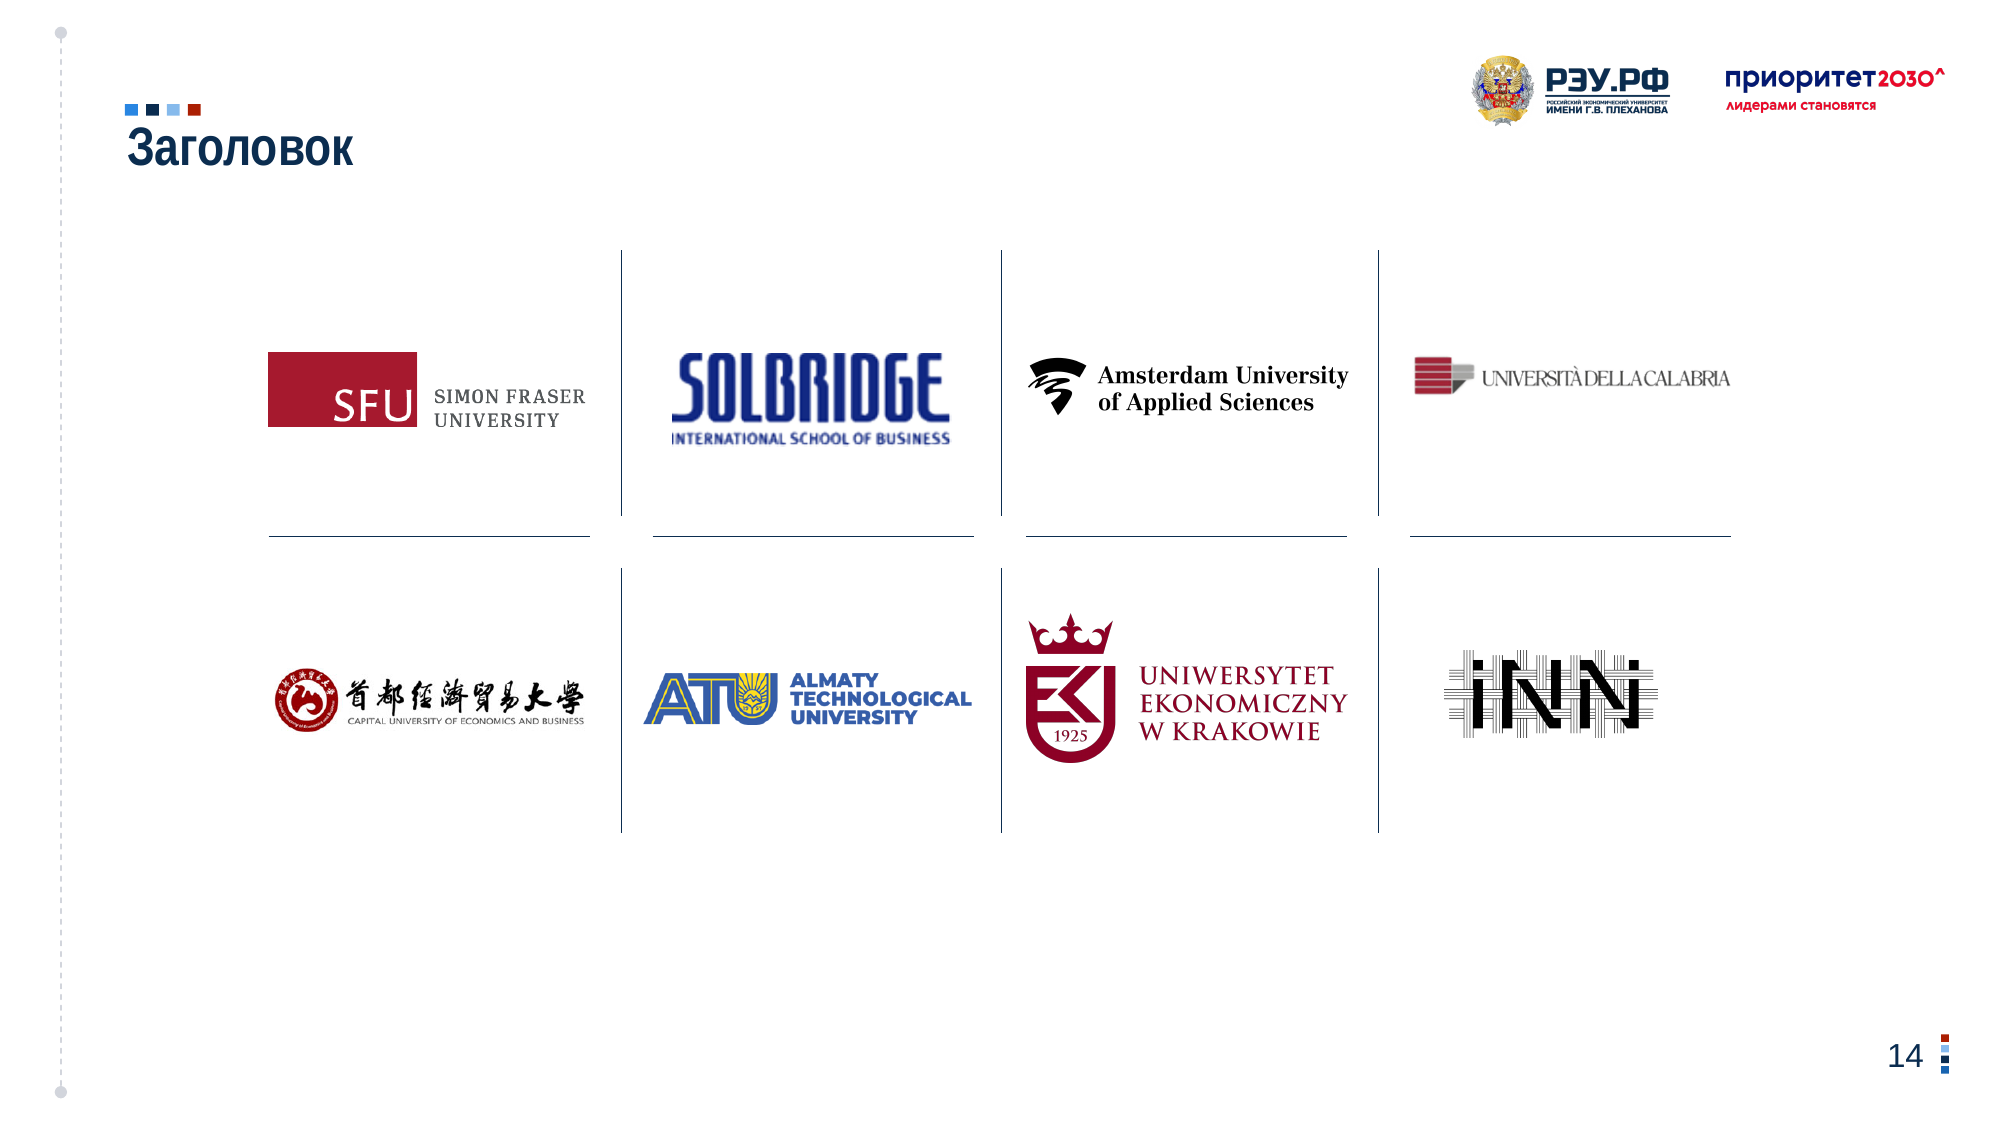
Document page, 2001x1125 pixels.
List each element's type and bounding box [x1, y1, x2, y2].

text_box [109, 104, 373, 185]
picture [268, 352, 590, 427]
picture [1444, 650, 1658, 738]
picture [643, 672, 974, 725]
picture [672, 353, 952, 447]
picture [1726, 68, 1945, 113]
picture [1461, 31, 1680, 155]
picture [268, 661, 590, 735]
picture [1026, 352, 1732, 416]
picture [1026, 613, 1348, 763]
text_box [1861, 1024, 1949, 1084]
